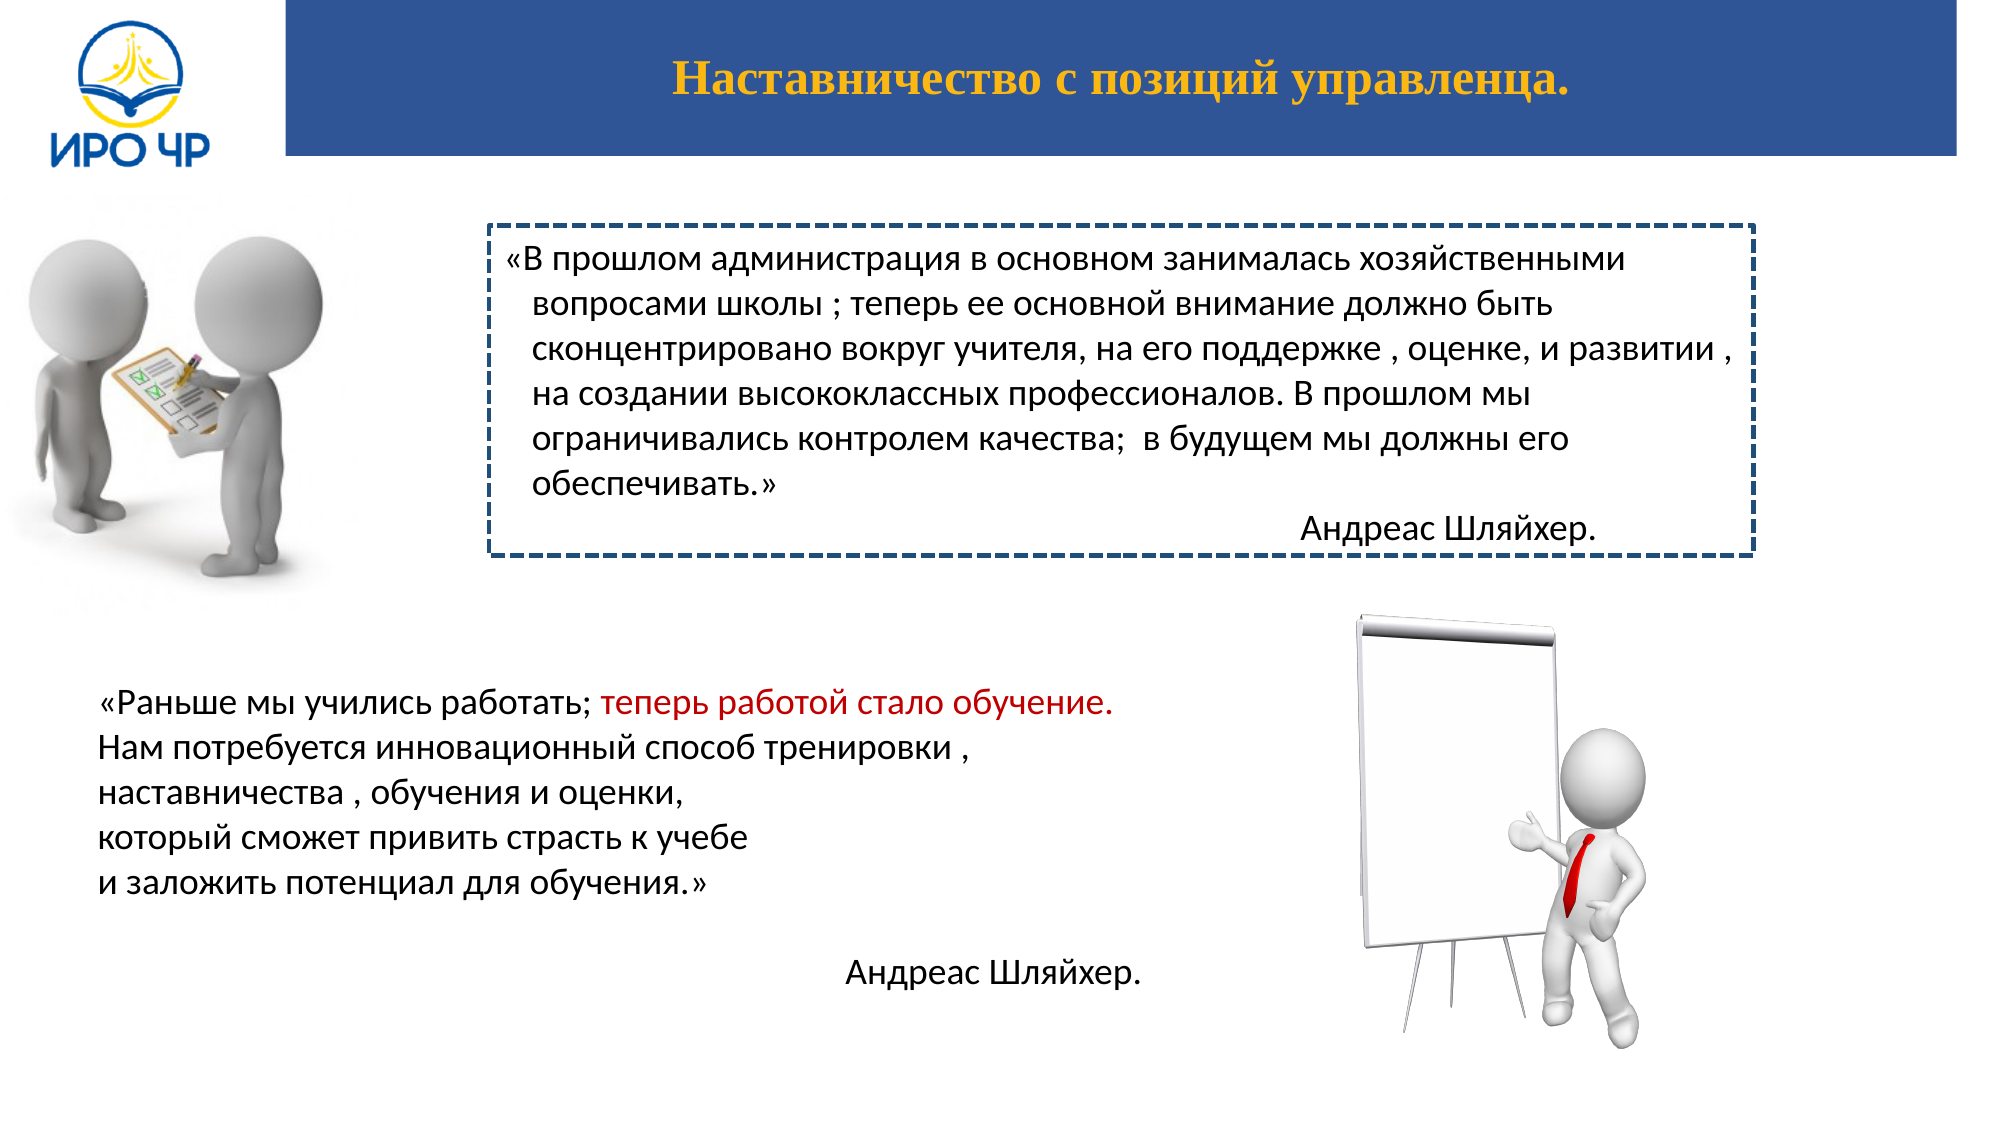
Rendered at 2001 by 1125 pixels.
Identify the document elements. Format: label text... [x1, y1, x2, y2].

text_box «В прошлом администрация в основном занималась хозяйственными вопросами школы ; теперь ее основной внимание должно быть сконцентрировано вокруг учителя, на его поддержке , оценке, и развитии , на создании высококлассных профессионалов. В прошлом мы ограничивались контролем качества; в будущем мы должны его обеспечивать.» Андреас Шляйхер. [488, 225, 1754, 556]
text_box «Раньше мы учились работать; теперь работой стало обучение. Нам потребуется инновационный способ тренировки , наставничества , обучения и оценки, который сможет привить страсть к учебе и заложить потенциал для обучения.» Андреас Шляйхер. [82, 669, 1356, 1000]
text_box Наставничество с позиций управленца. [285, 0, 1957, 156]
picture [0, 195, 359, 615]
picture [1356, 614, 1646, 1049]
picture [29, 4, 225, 185]
